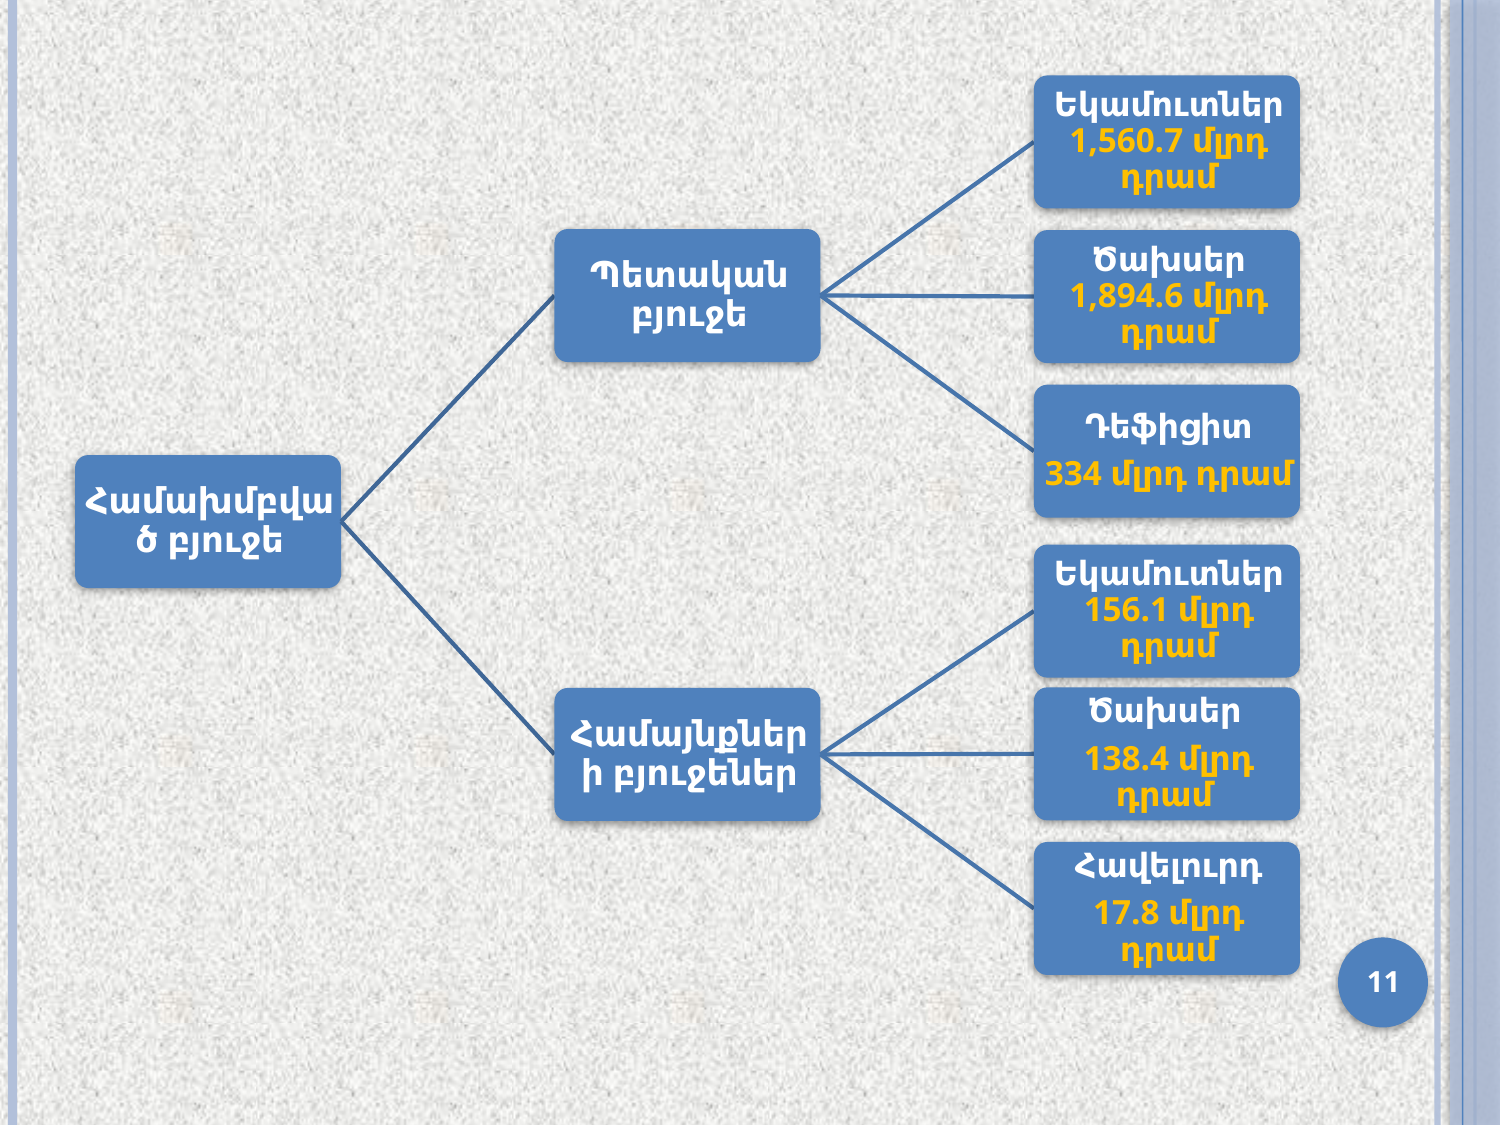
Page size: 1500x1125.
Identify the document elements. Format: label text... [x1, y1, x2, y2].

picture [1441, 0, 1449, 1125]
slide_number 11 [1333, 940, 1434, 1027]
picture [18, 0, 1434, 1125]
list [74, 74, 1301, 976]
picture [0, 0, 7, 1125]
